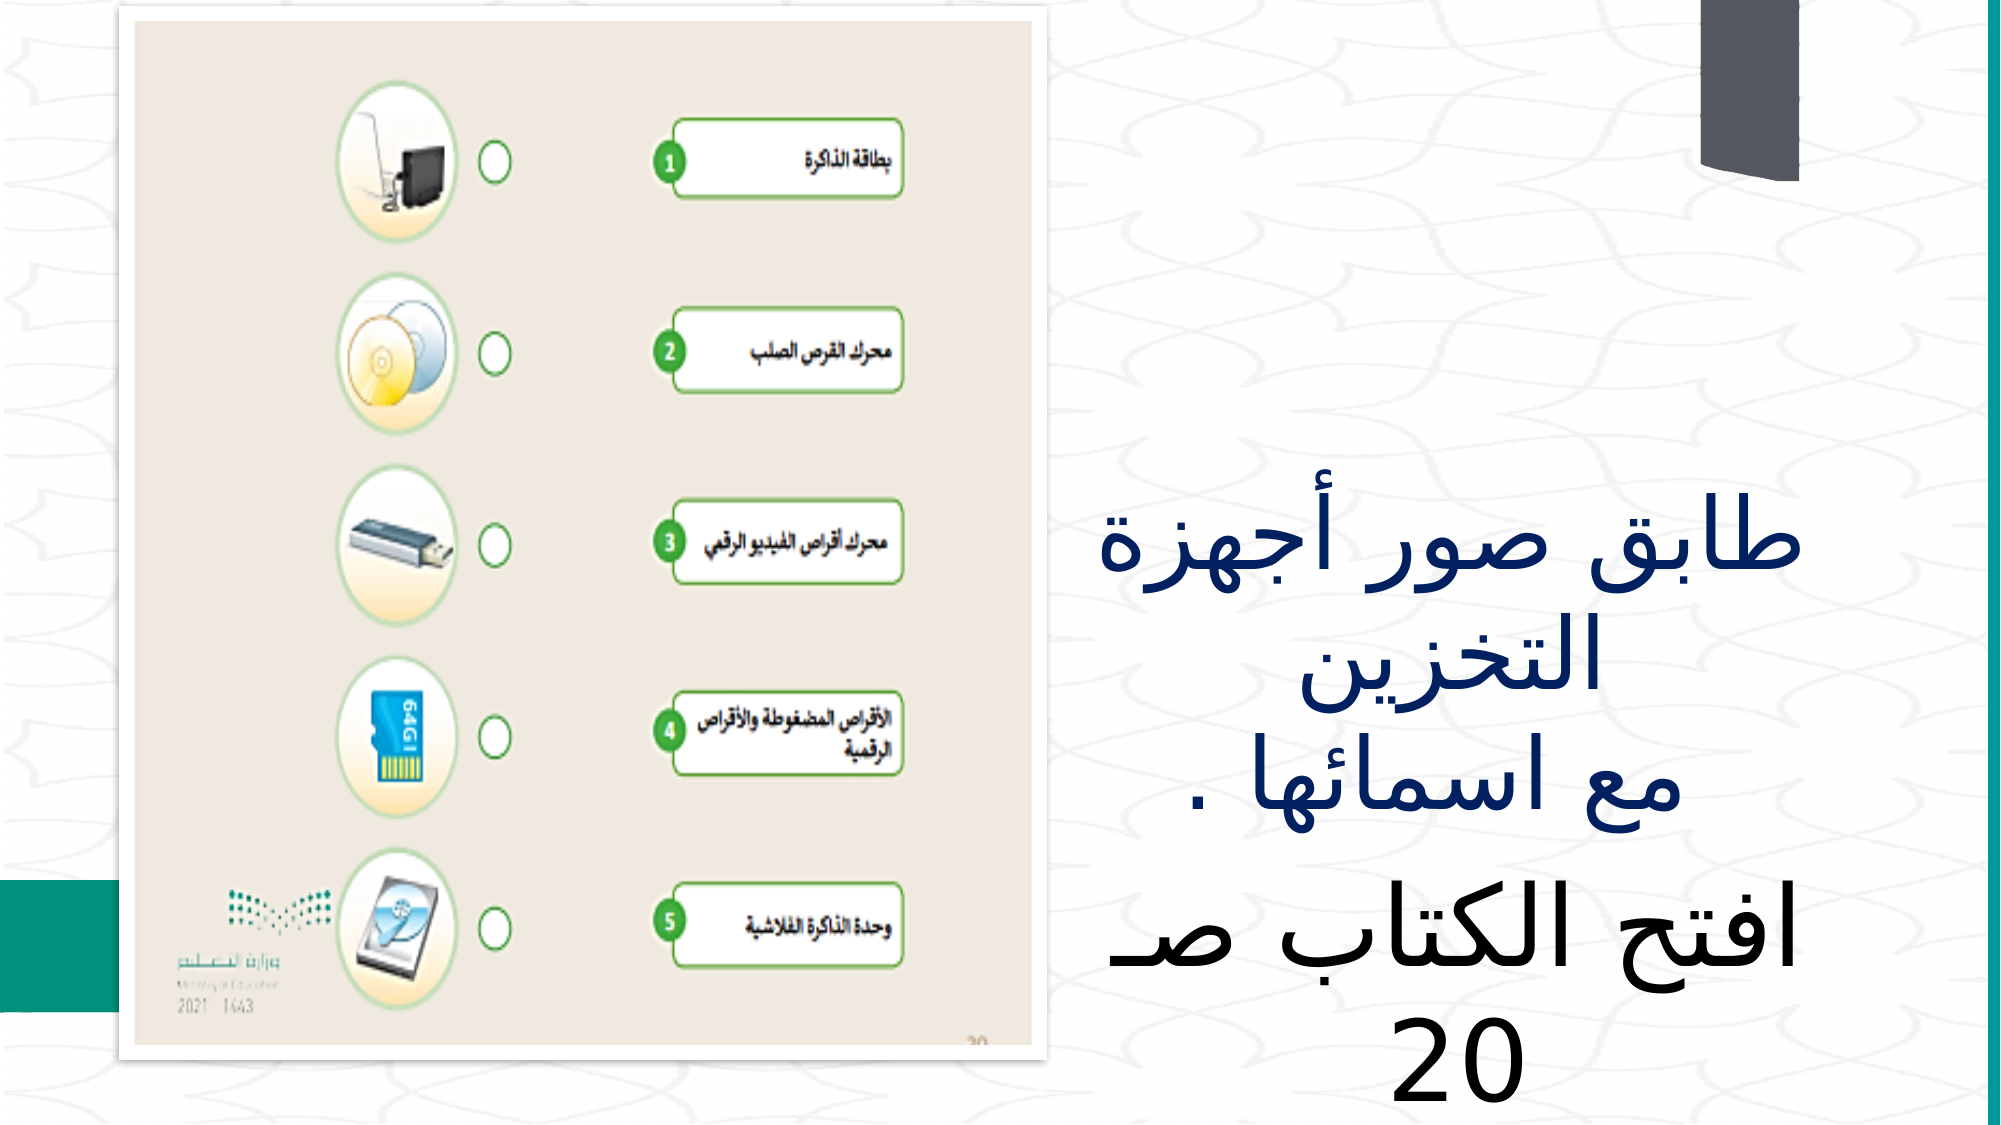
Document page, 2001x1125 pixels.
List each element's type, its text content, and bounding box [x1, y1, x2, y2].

text_box افتح الكتاب صـ 20 [1032, 846, 1884, 1125]
text_box طابق صور أجهزة التخزين مع اسمائها . [1077, 462, 1827, 837]
picture [133, 20, 1033, 1046]
picture [0, 0, 2001, 1125]
